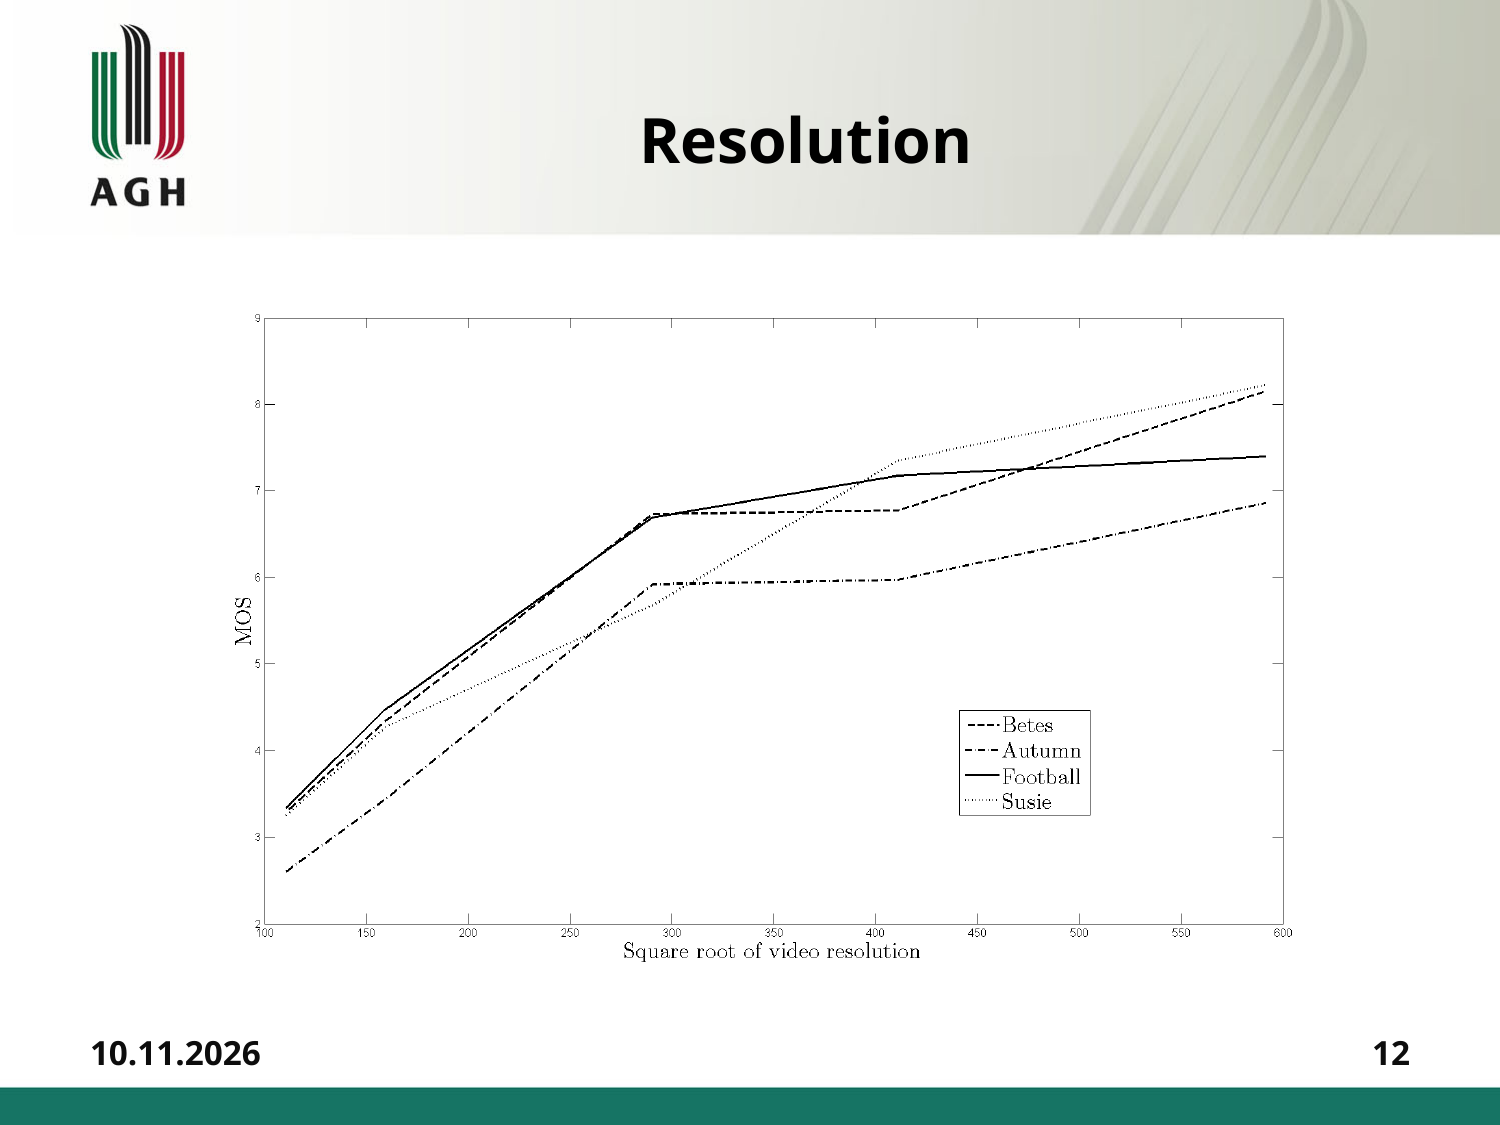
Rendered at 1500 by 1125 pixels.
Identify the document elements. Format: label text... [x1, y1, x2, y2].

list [92, 262, 1408, 1006]
picture [0, 0, 1500, 1125]
slide_number 12 [1074, 1024, 1426, 1103]
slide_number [74, 1024, 426, 1103]
title Resolution [187, 44, 1426, 233]
